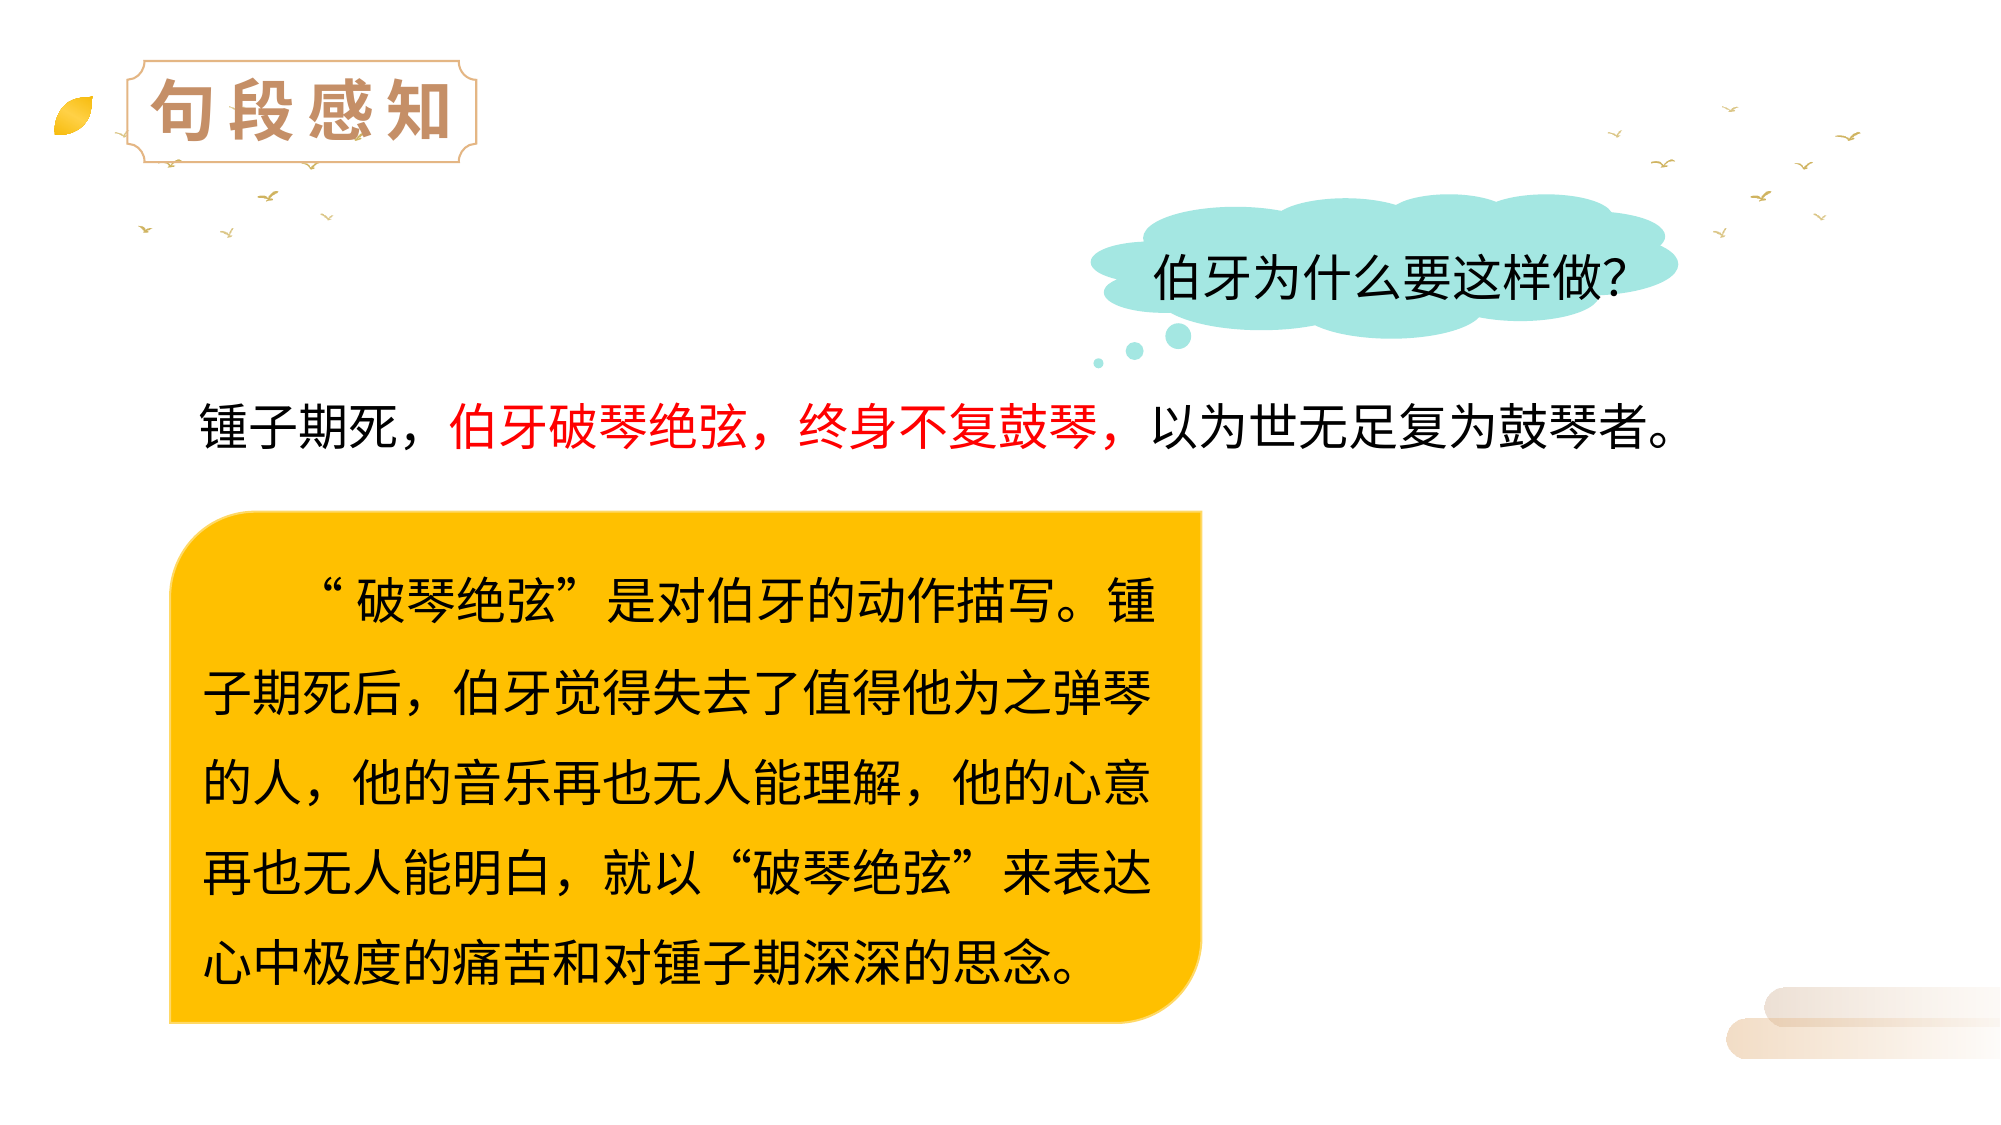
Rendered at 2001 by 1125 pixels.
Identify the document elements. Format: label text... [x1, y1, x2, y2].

text_box 锺子期死，伯牙破琴绝弦，终身不复鼓琴，以为世无足复为鼓琴者。 [183, 357, 1785, 463]
text_box [1284, 194, 1609, 209]
text_box [220, 510, 1203, 989]
text_box [169, 542, 1177, 1024]
text_box [1174, 315, 1571, 339]
text_box 句段感知 [149, 68, 455, 149]
text_box [1125, 342, 1144, 357]
text_box “破琴绝弦”是对伯牙的动作描写。锺子期死后，伯牙觉得失去了值得他为之弹琴的人，他的音乐再也无人能理解，他的心意再也无人能明白，就以“破琴绝弦”来表达心中极度的痛苦和对锺子期深深的思念。 [188, 518, 1186, 999]
text_box [1090, 242, 1137, 311]
text_box [1165, 323, 1192, 350]
text_box 伯牙为什么要这样做？ [1137, 209, 1846, 315]
